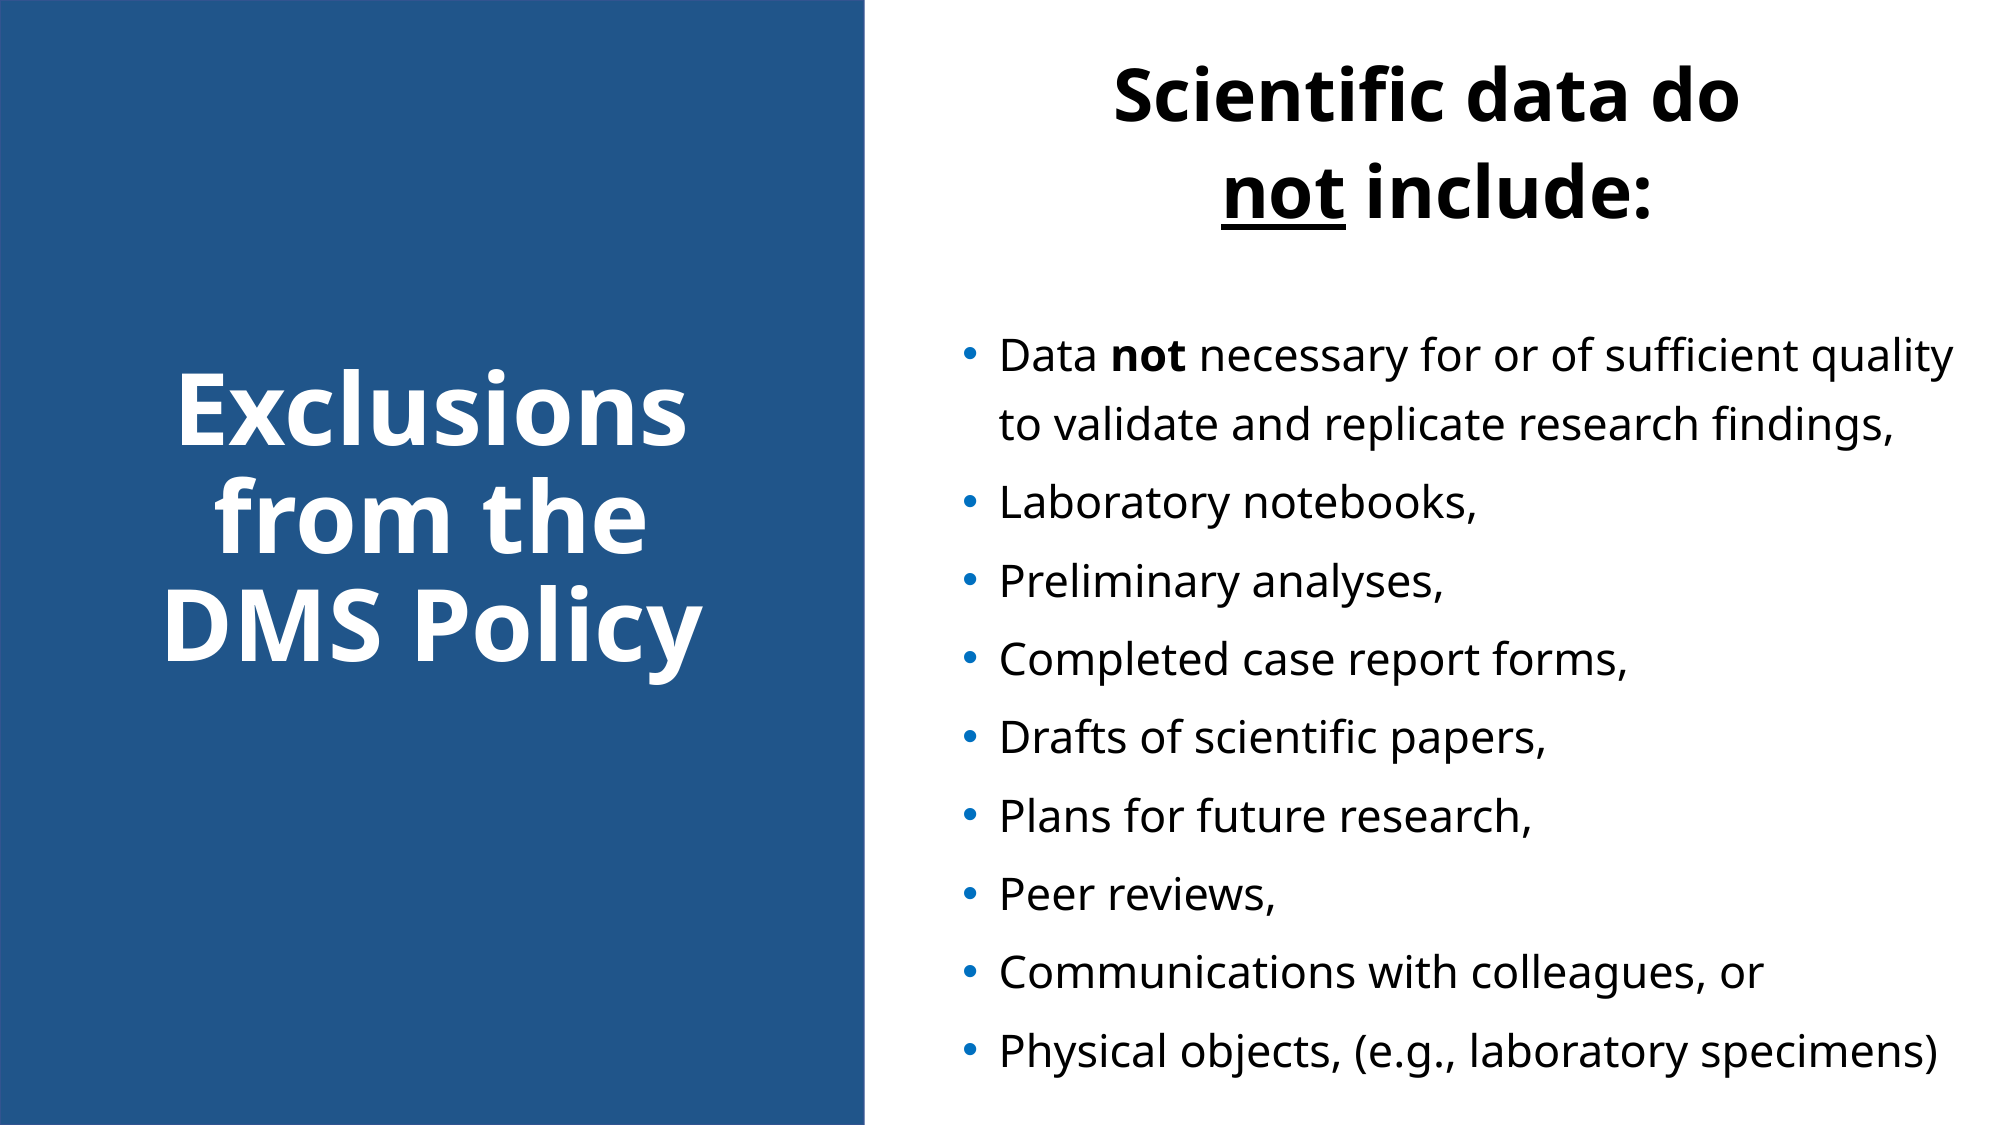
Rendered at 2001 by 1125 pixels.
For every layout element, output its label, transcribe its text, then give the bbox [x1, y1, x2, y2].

title Exclusions from the DMS Policy [86, 412, 778, 631]
list Scientific data do not include: Data not necessary for or of sufficient quality to validate and replicate research findings, Laboratory notebooks, Preliminary analyses, Completed case report forms, Drafts of scientific papers, Plans for future research, Peer reviews, Communications with colleagues, or Physical objects, (e.g., laboratory specimens) [874, 50, 2000, 1106]
